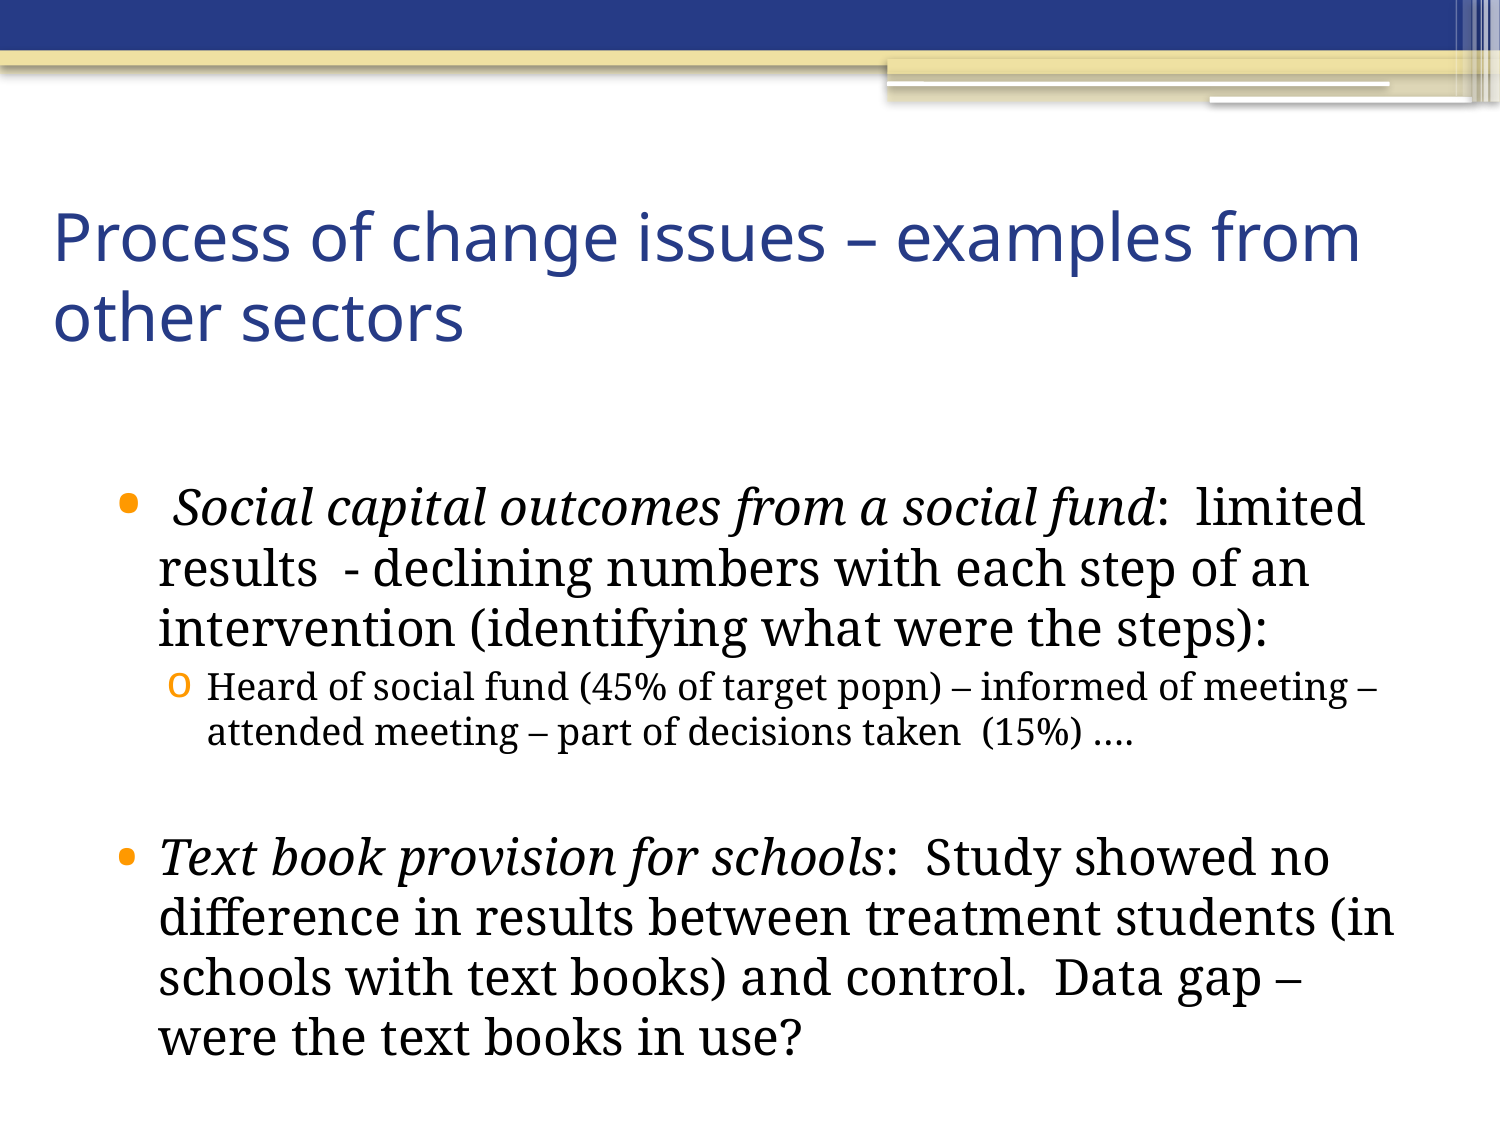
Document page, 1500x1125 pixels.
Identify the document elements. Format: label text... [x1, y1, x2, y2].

title Process of change issues – examples from other sectors [38, 187, 1456, 363]
list Social capital outcomes from a social fund: limited results - declining numbers with each step of an intervention (identifying what were the steps): Heard of social fund (45% of target popn) – informed of meeting – attended meeting – part of decisions taken (15%) …. Text book provision for schools: Study showed no difference in results between treatment students (in schools with text books) and control. Data gap – were the text books in use? [83, 459, 1434, 1090]
